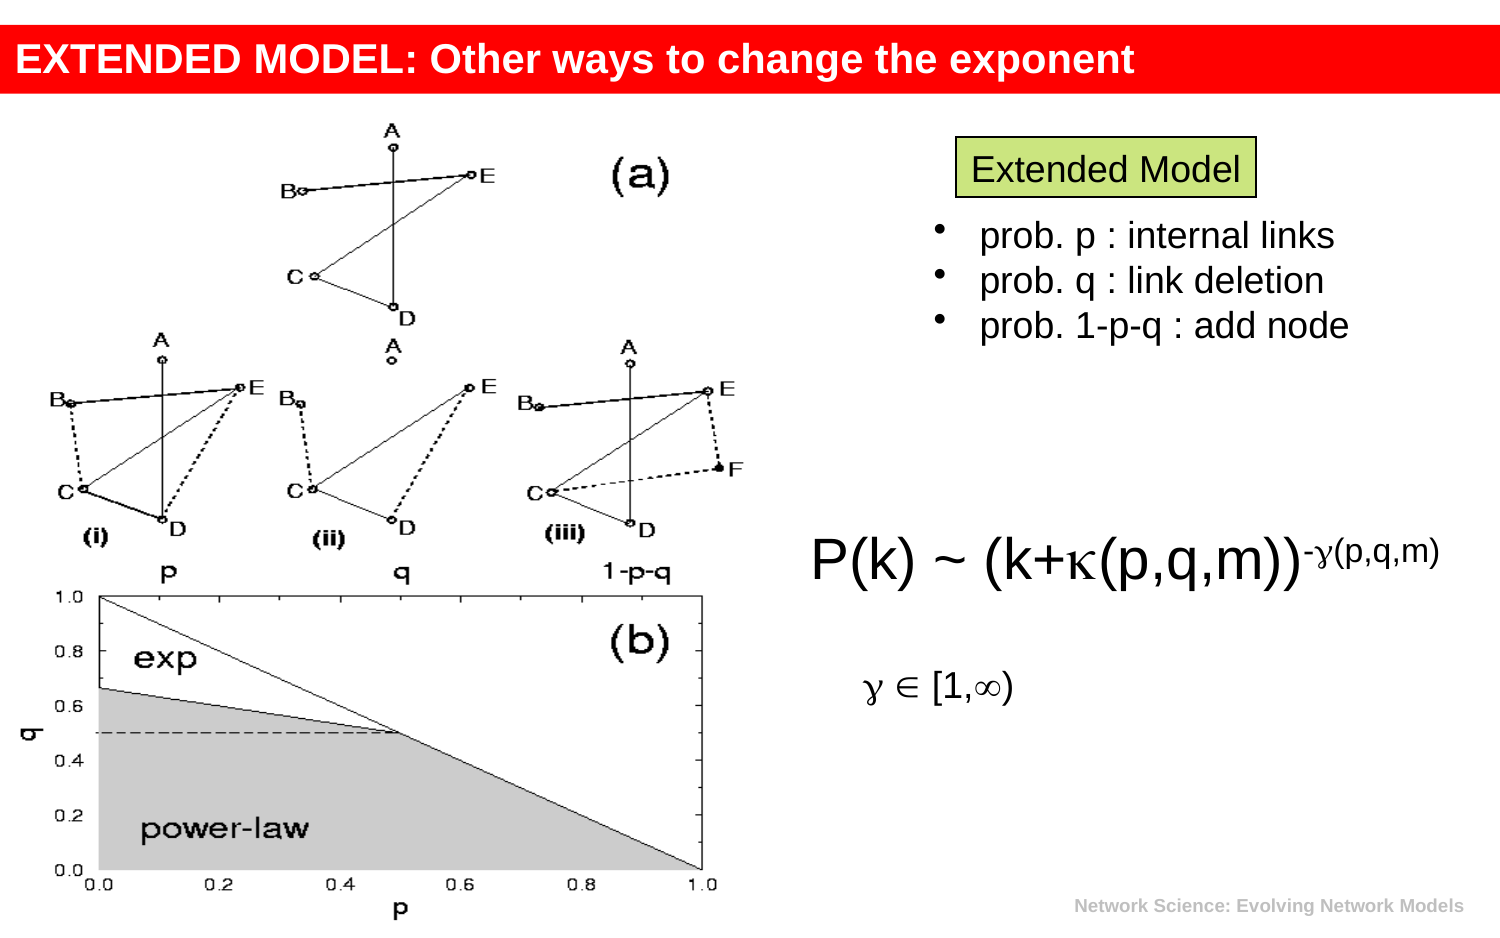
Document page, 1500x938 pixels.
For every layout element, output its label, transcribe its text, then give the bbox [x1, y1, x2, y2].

text_box Network Science: Evolving Network Models [924, 885, 1488, 924]
text_box P(k) ~ (k+(p,q,m))-(p,q,m)   [1,) [800, 514, 1488, 714]
text_box EXTENDED MODEL: Other ways to change the exponent [0, 24, 1500, 94]
picture [0, 64, 796, 938]
text_box prob. p : internal links prob. q : link deletion prob. 1-p-q : add node [918, 204, 1469, 354]
text_box Extended Model [956, 137, 1256, 197]
